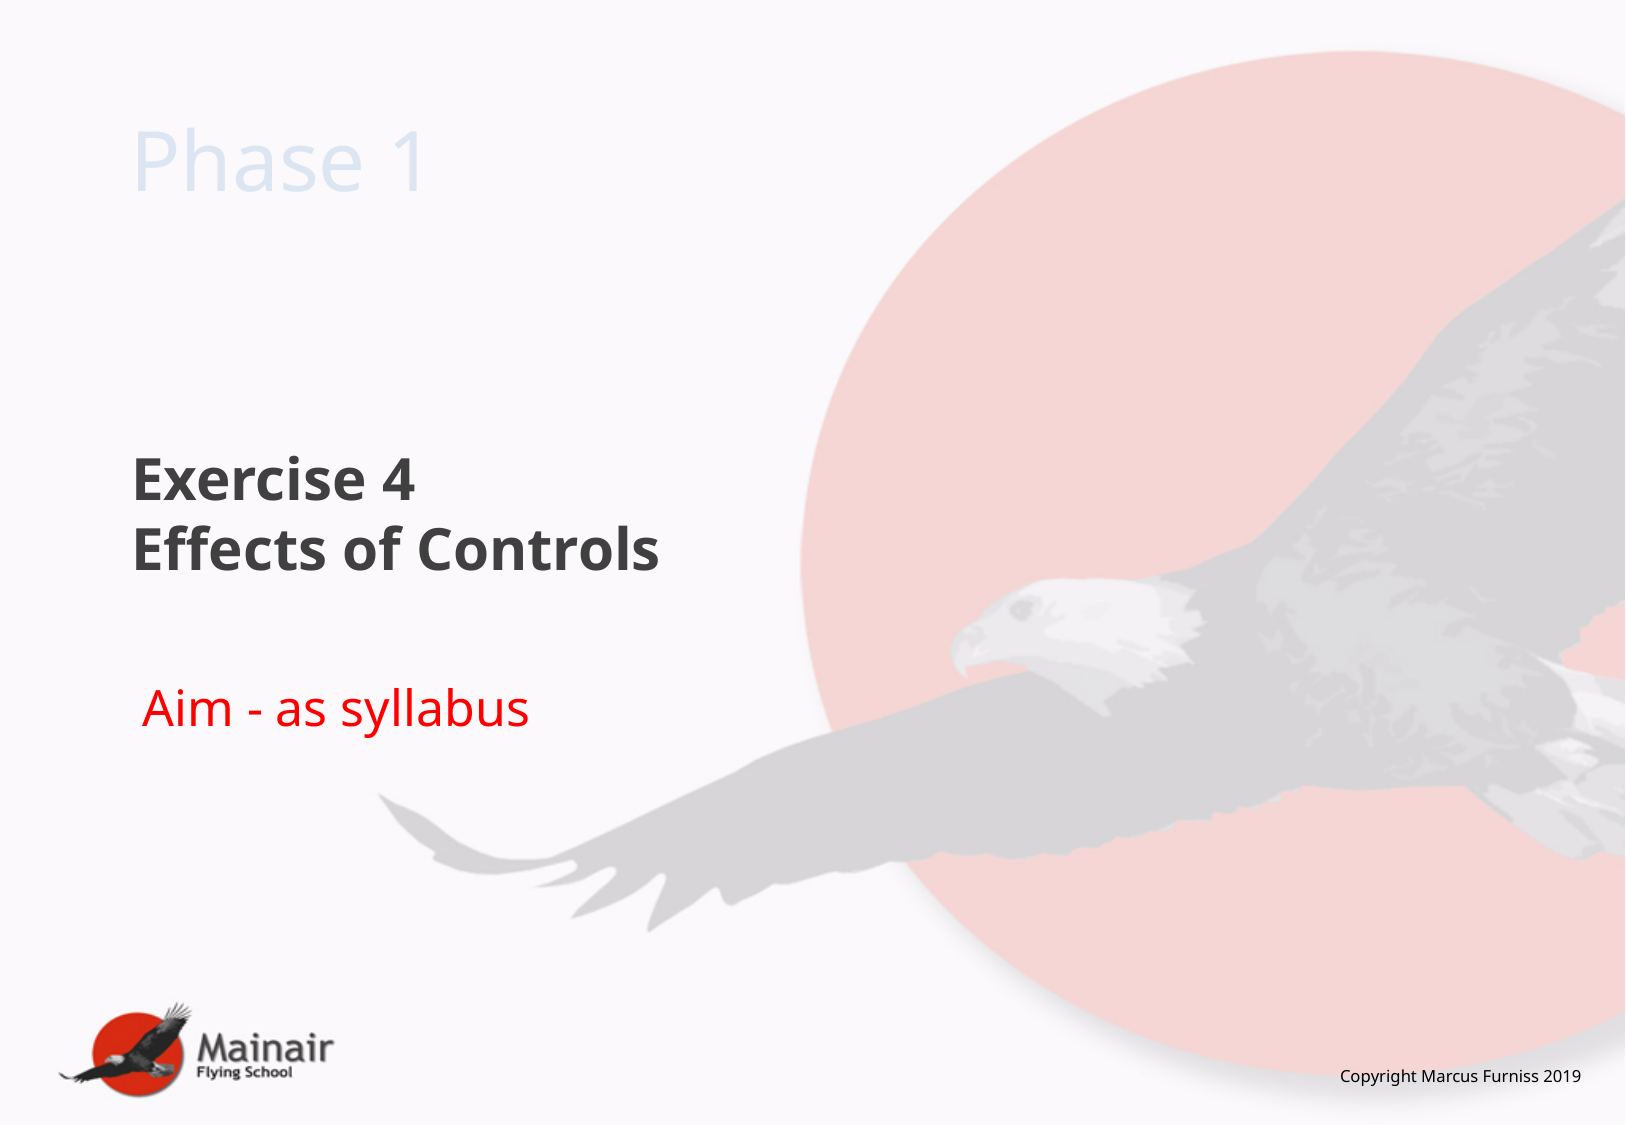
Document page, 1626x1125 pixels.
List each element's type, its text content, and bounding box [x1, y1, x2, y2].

text_box Phase 1 [115, 30, 1497, 386]
subtitle Aim - as syllabus [127, 668, 1266, 748]
text_box Copyright Marcus Furniss 2019 [1325, 1058, 1597, 1094]
title Exercise 4 Effects of Controls [116, 385, 1498, 740]
picture [0, 0, 1625, 1125]
